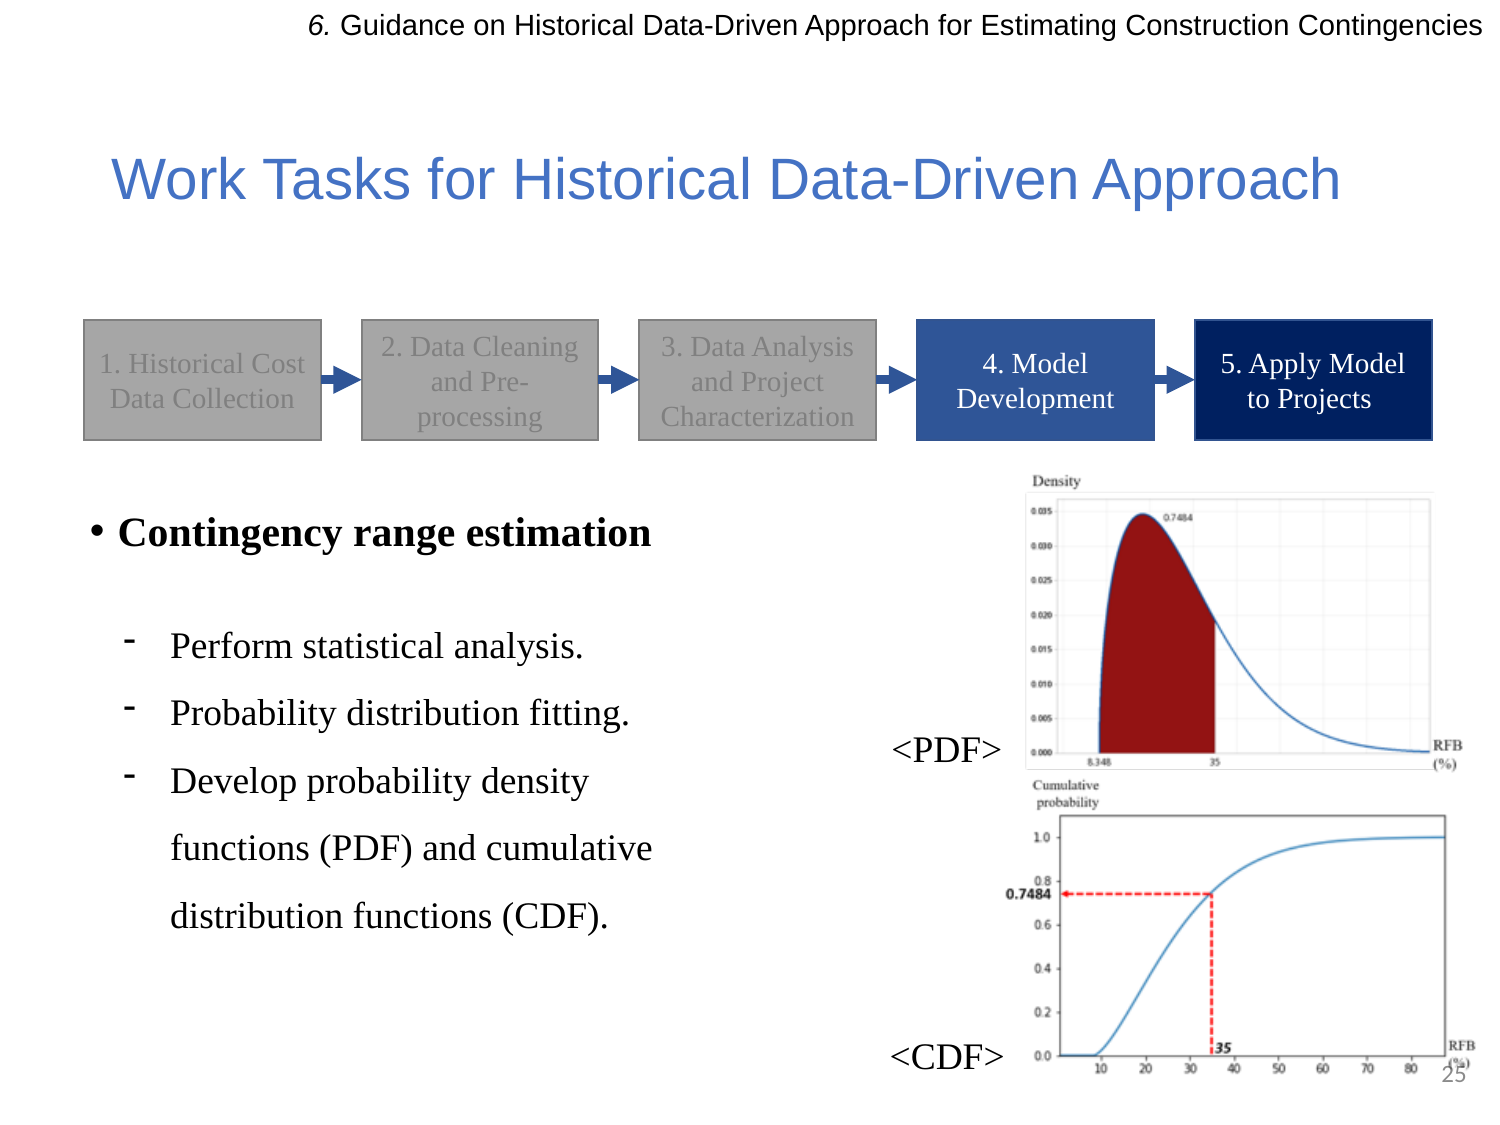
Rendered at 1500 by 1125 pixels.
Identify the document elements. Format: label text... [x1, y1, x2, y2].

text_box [1023, 447, 1499, 777]
slide_number 25 [1144, 1079, 1482, 1103]
text_box 2. Data Cleaning and Pre-processing [361, 319, 599, 441]
text_box 4. Model Development [916, 319, 1155, 441]
text_box Contingency range estimation [74, 497, 669, 563]
text_box 3. Data Analysis and Project Characterization [638, 319, 877, 441]
text_box Work Tasks for Historical Data-Driven Approach [96, 71, 1391, 290]
text_box 1. Historical Cost Data Collection [83, 319, 322, 441]
text_box <PDF> [861, 695, 1018, 778]
text_box 5. Apply Model to Projects [1194, 319, 1433, 441]
text_box <CDF> [861, 1001, 1020, 1085]
text_box Perform statistical analysis. Probability distribution fitting. Develop probability density functions (PDF) and cumulative distribution functions (CDF). [108, 590, 703, 943]
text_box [1003, 771, 1485, 1079]
list 6. Guidance on Historical Data-Driven Approach for Estimating Construction Contingencies [287, 2, 1500, 63]
